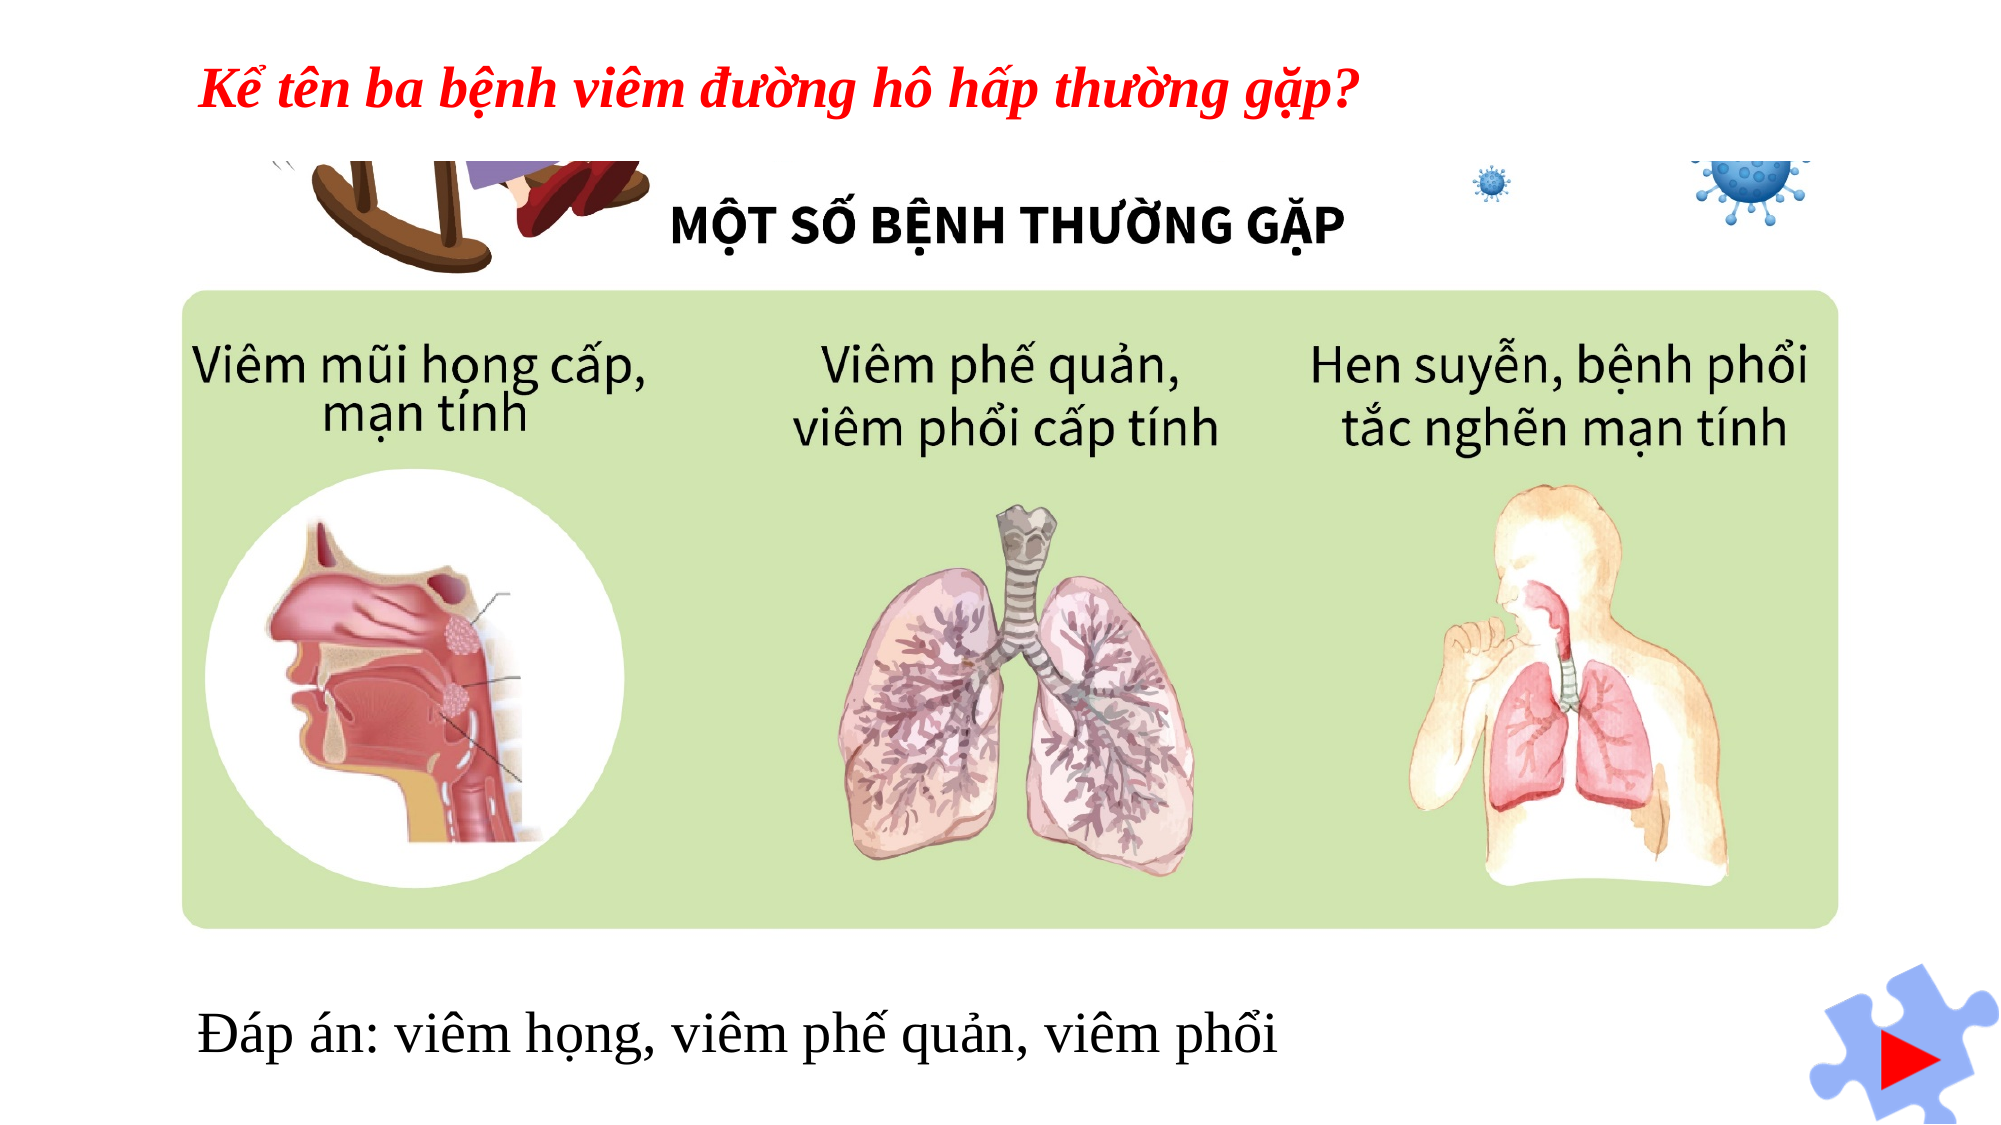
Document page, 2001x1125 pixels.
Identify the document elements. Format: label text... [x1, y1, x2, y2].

text_box Đáp án: viêm họng, viêm phế quản, viêm phổi [183, 986, 1336, 1072]
text_box Kể tên ba bệnh viêm đường hô hấp thường gặp? [183, 41, 1459, 161]
picture [1804, 959, 1999, 1124]
picture [124, 161, 1861, 946]
